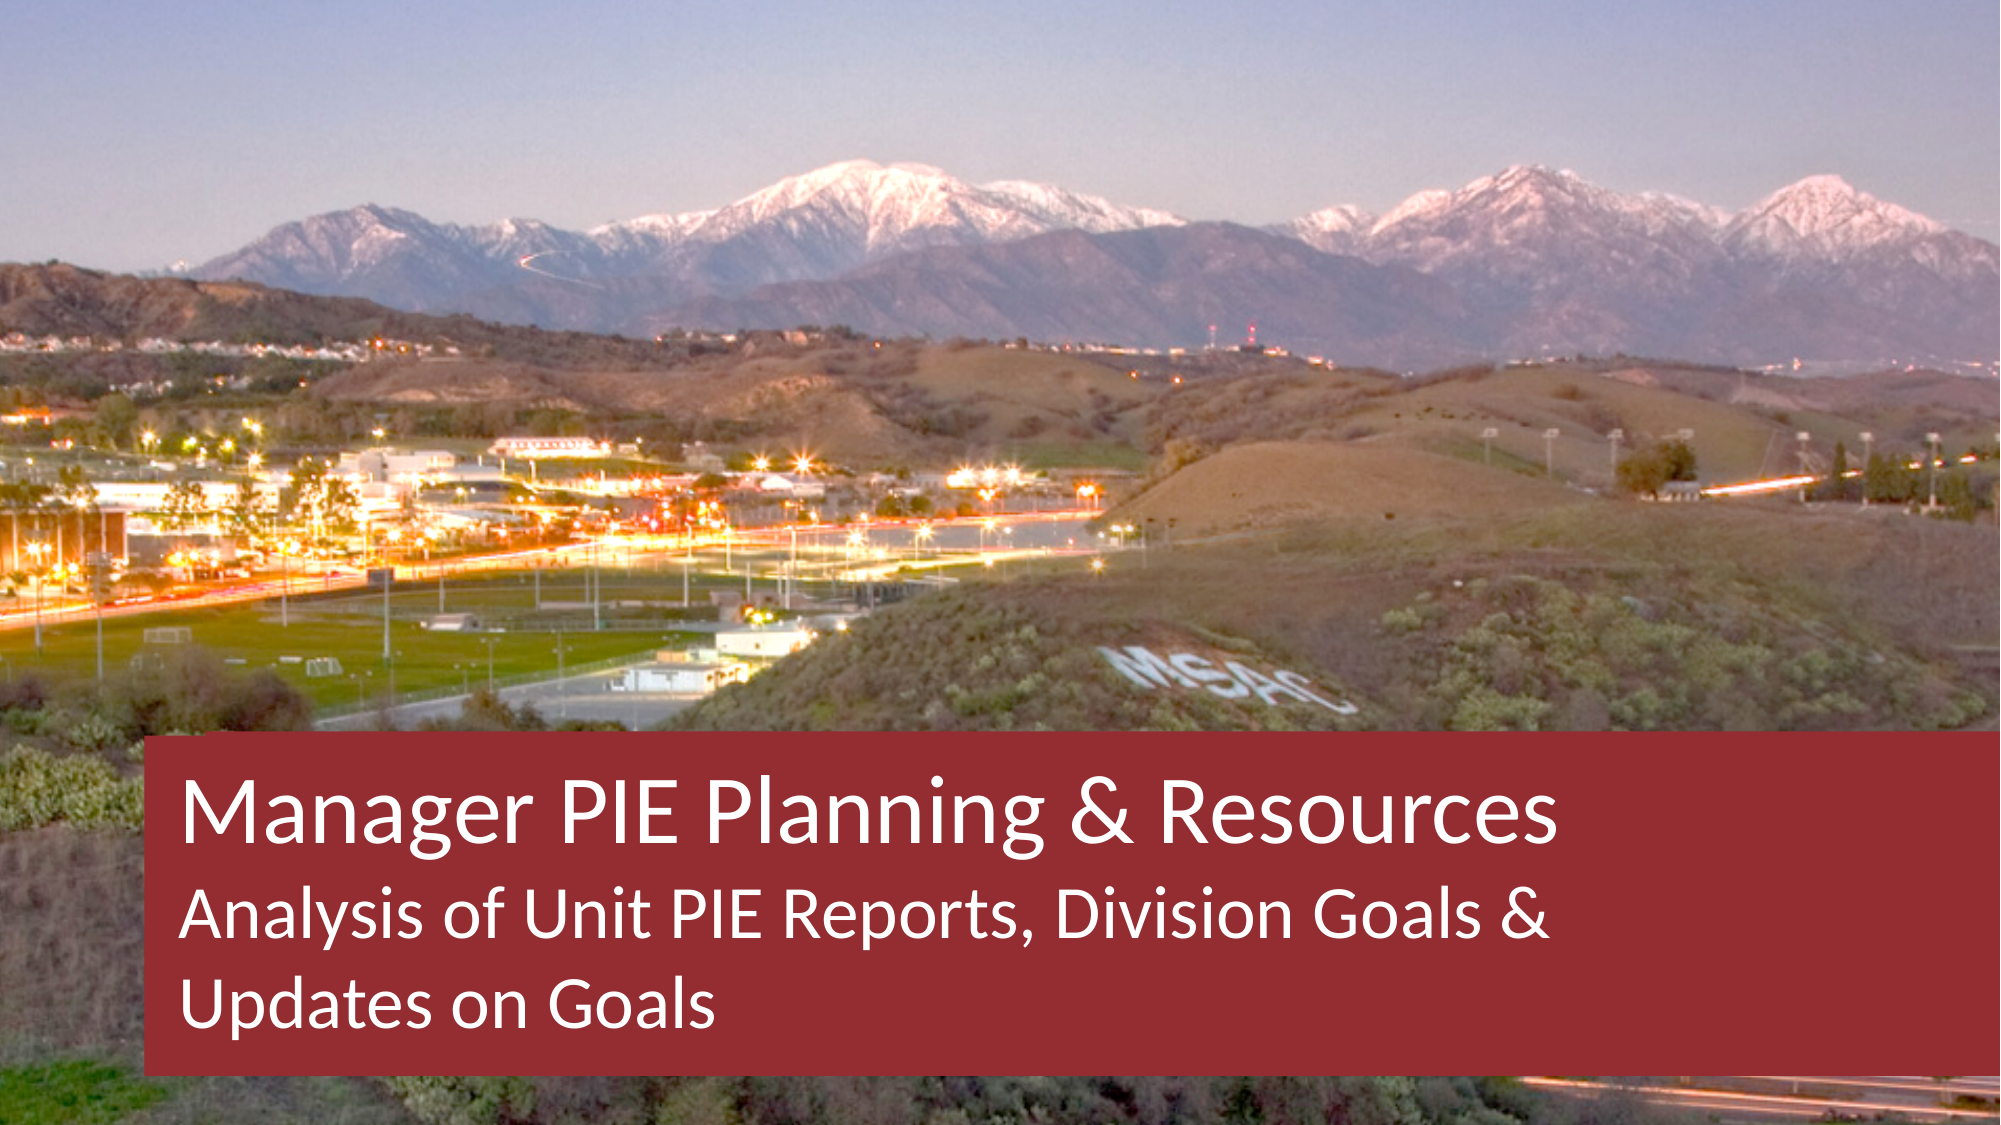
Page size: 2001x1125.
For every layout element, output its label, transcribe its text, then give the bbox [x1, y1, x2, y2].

text_box Manager PIE Planning & Resources Analysis of Unit PIE Reports, Division Goals & Updates on Goals [164, 737, 1796, 1052]
picture [0, 0, 2000, 1125]
text_box [144, 735, 2000, 1076]
